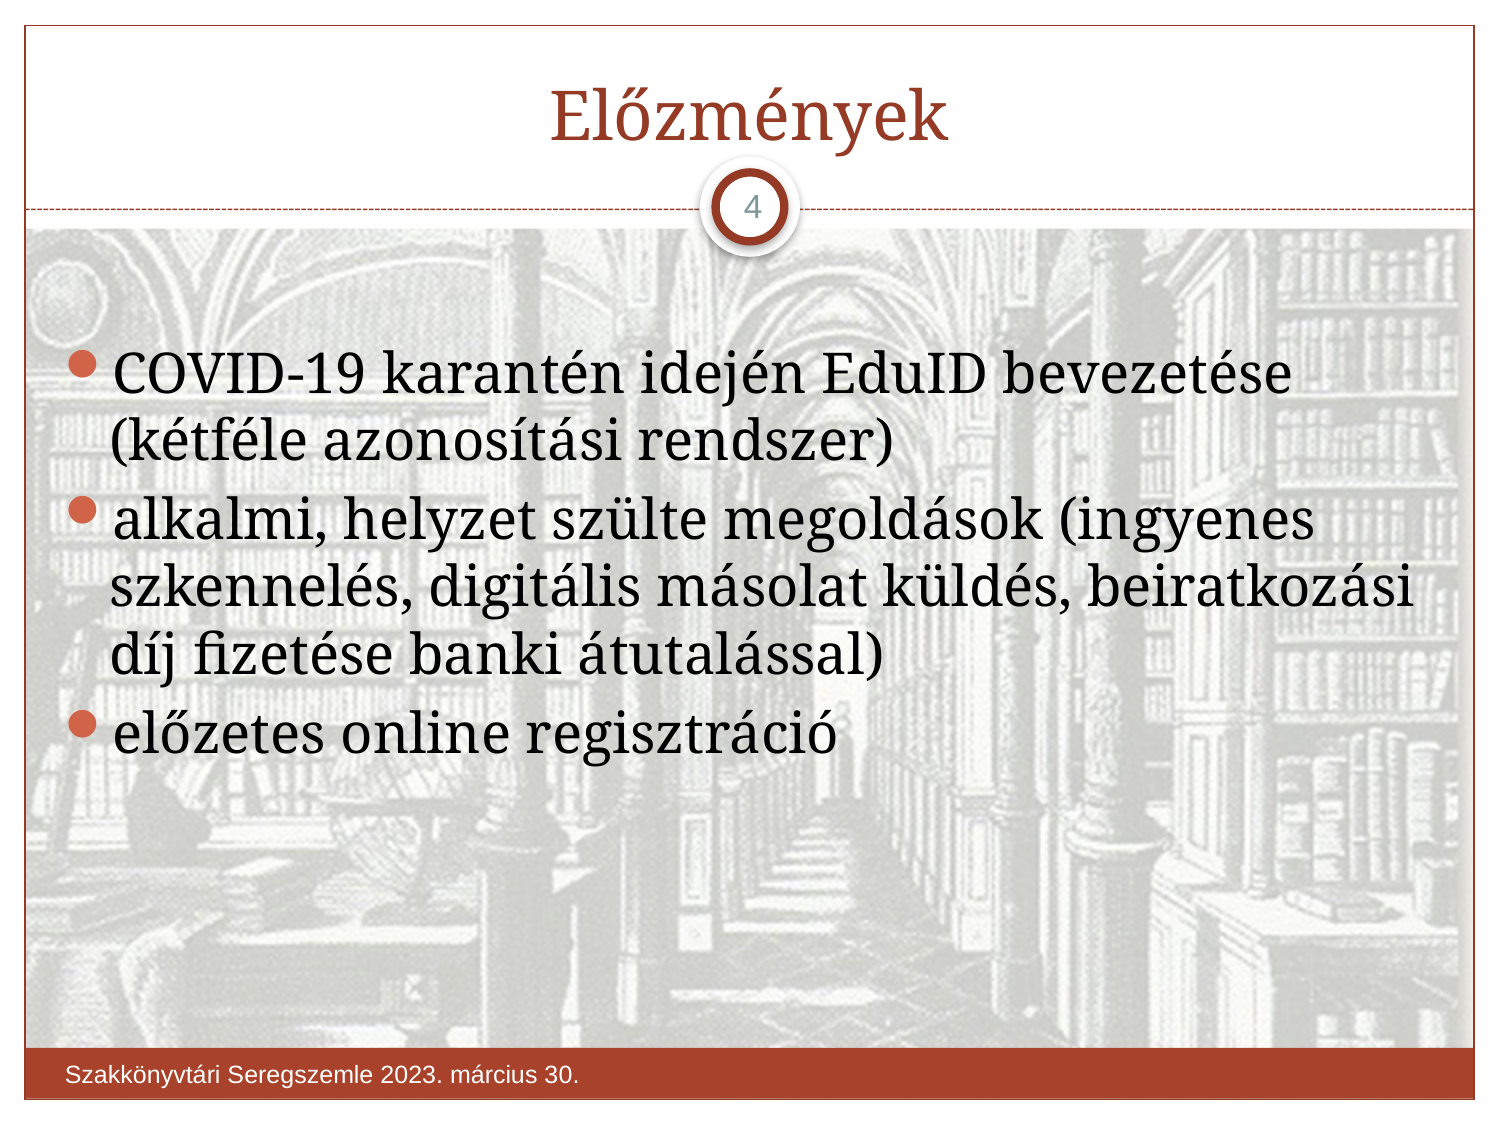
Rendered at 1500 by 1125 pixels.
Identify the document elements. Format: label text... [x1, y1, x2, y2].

list COVID-19 karantén idején EduID bevezetése (kétféle azonosítási rendszer) alkalmi, helyzet szülte megoldások (ingyenes szkennelés, digitális másolat küldés, beiratkozási díj fizetése banki átutalással) előzetes online regisztráció [49, 250, 1445, 1001]
footer Szakkönyvtári Seregszemle 2023. március 30. [50, 1051, 638, 1112]
title Előzmények [49, 37, 1450, 163]
slide_number 4 [715, 168, 791, 241]
